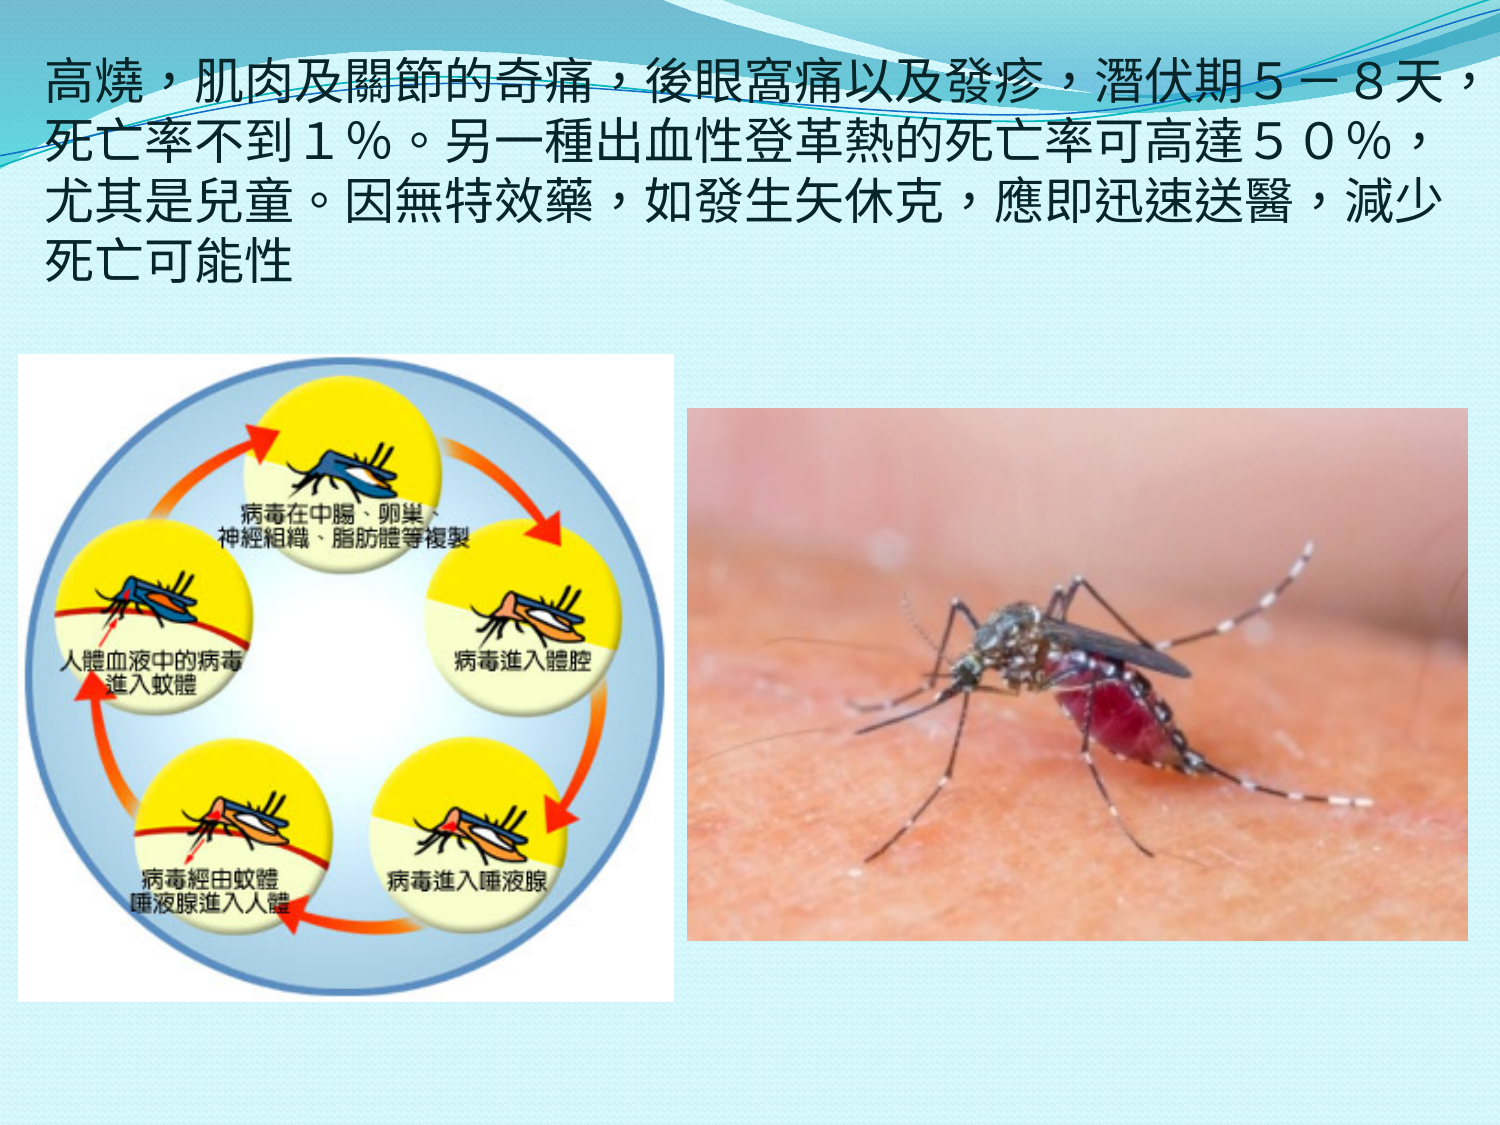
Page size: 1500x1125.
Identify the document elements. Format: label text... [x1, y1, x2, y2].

picture [687, 408, 1468, 941]
picture [18, 354, 674, 1003]
text_box 高燒，肌肉及關節的奇痛，後眼窩痛以及發疹，潛伏期５－８天，死亡率不到１％。另一種出血性登革熱的死亡率可高達５０％，尤其是兒童。因無特效藥，如發生矢休克，應即迅速送醫，減少死亡可能性 [29, 42, 1471, 298]
